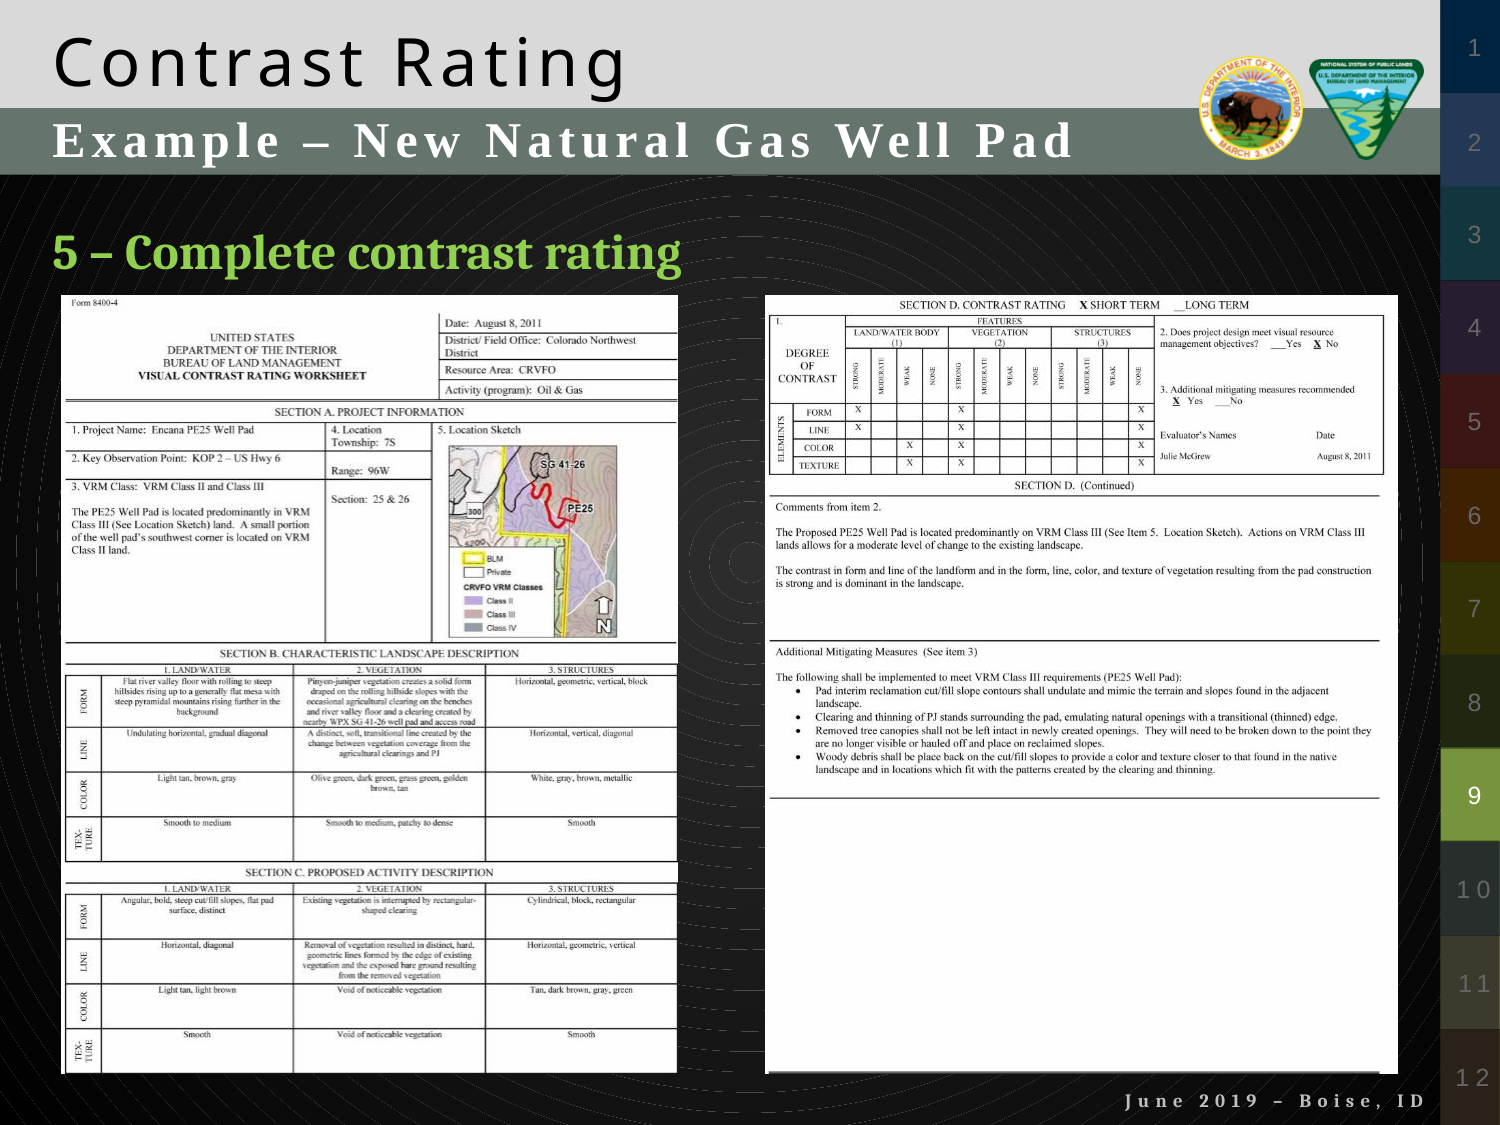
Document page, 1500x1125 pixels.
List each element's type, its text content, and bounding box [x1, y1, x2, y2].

list Example – New Natural Gas Well Pad [37, 99, 1200, 177]
picture [1309, 59, 1424, 160]
list 5 – Complete contrast rating [37, 212, 1400, 1063]
list Contrast Rating [37, 12, 1200, 99]
picture [1200, 56, 1303, 160]
picture [765, 294, 1398, 1074]
picture [60, 294, 678, 1074]
